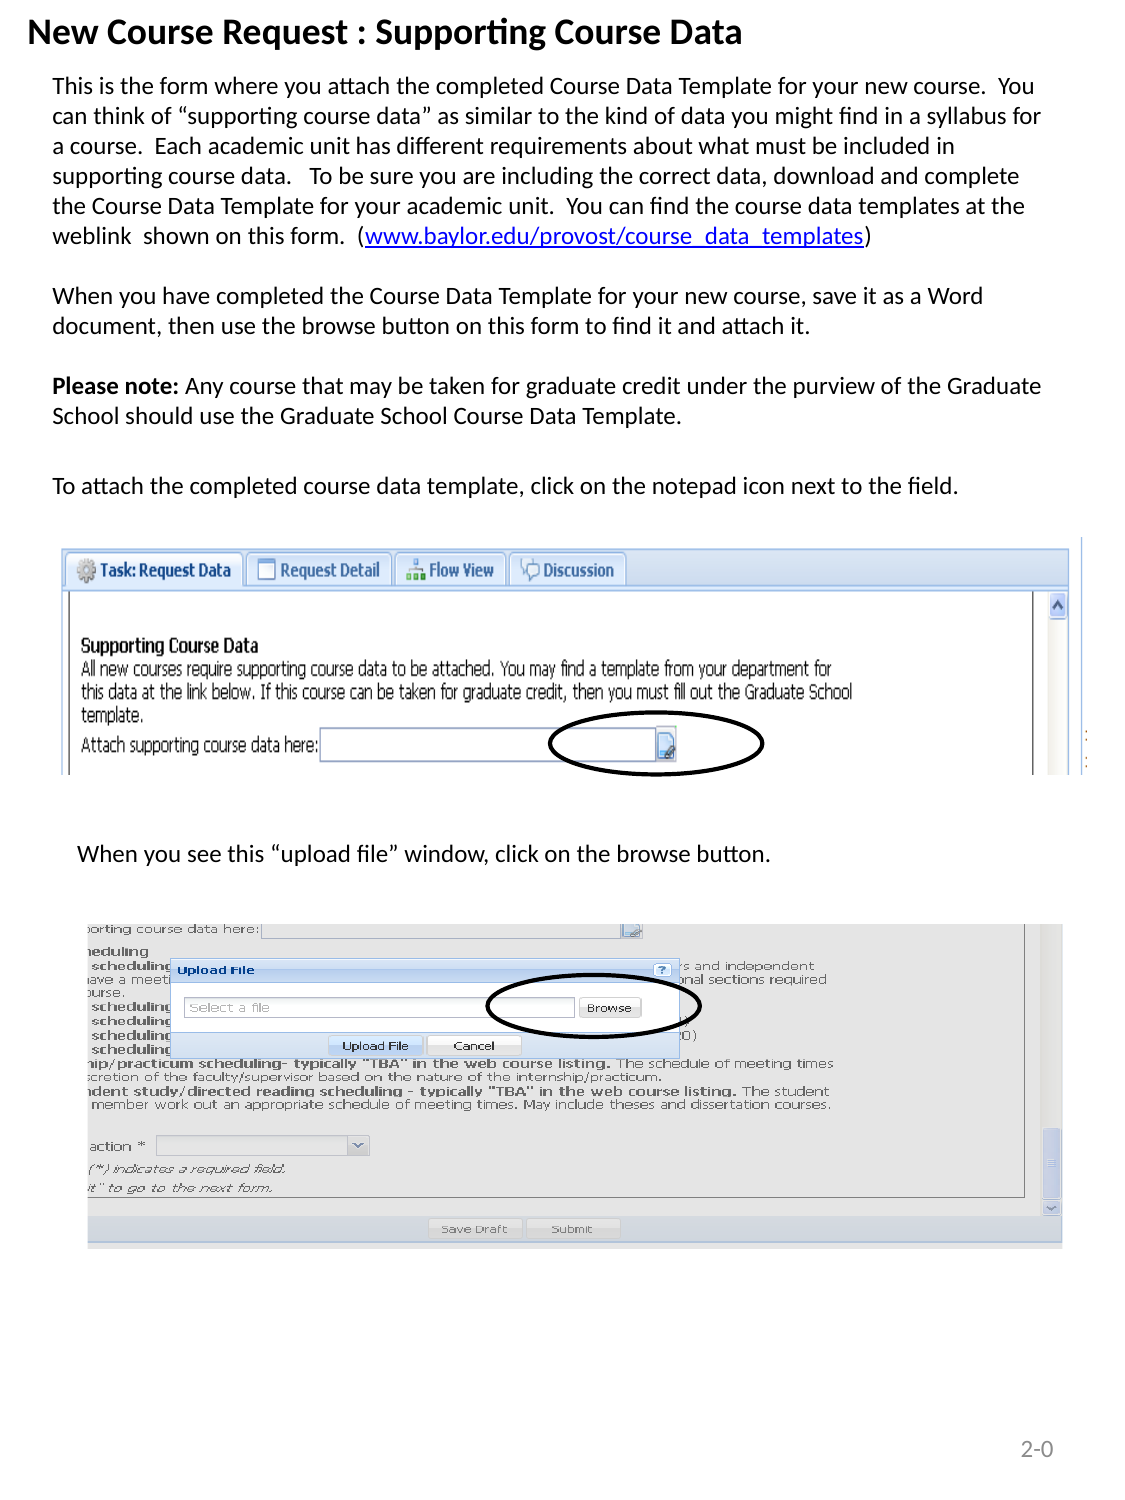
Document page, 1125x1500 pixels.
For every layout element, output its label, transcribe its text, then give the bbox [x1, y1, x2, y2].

slide_number 2-0 [806, 1407, 1069, 1488]
text_box This is the form where you attach the completed Course Data Template for your new course. You can think of “supporting course data” as similar to the kind of data you might find in a syllabus for a course. Each academic unit has different requirements about what must be included in supporting course data. To be sure you are including the correct data, download and complete the Course Data Template for your academic unit. You can find the course data templates at the weblink shown on this form. (www.baylor.edu/provost/course_data_templates) When you have completed the Course Data Template for your new course, save it as a Word document, then use the browse button on this form to find it and attach it. Please note: Any course that may be taken for graduate credit under the purview of the Graduate School should use the Graduate School Course Data Template. [37, 62, 1075, 437]
text_box To attach the completed course data template, click on the notepad icon next to the field. [37, 462, 1075, 508]
picture [49, 537, 1088, 776]
text_box When you see this “upload file” window, click on the browse button. [62, 829, 1100, 875]
picture [87, 924, 1063, 1249]
text_box New Course Request : Supporting Course Data [12, 0, 988, 60]
